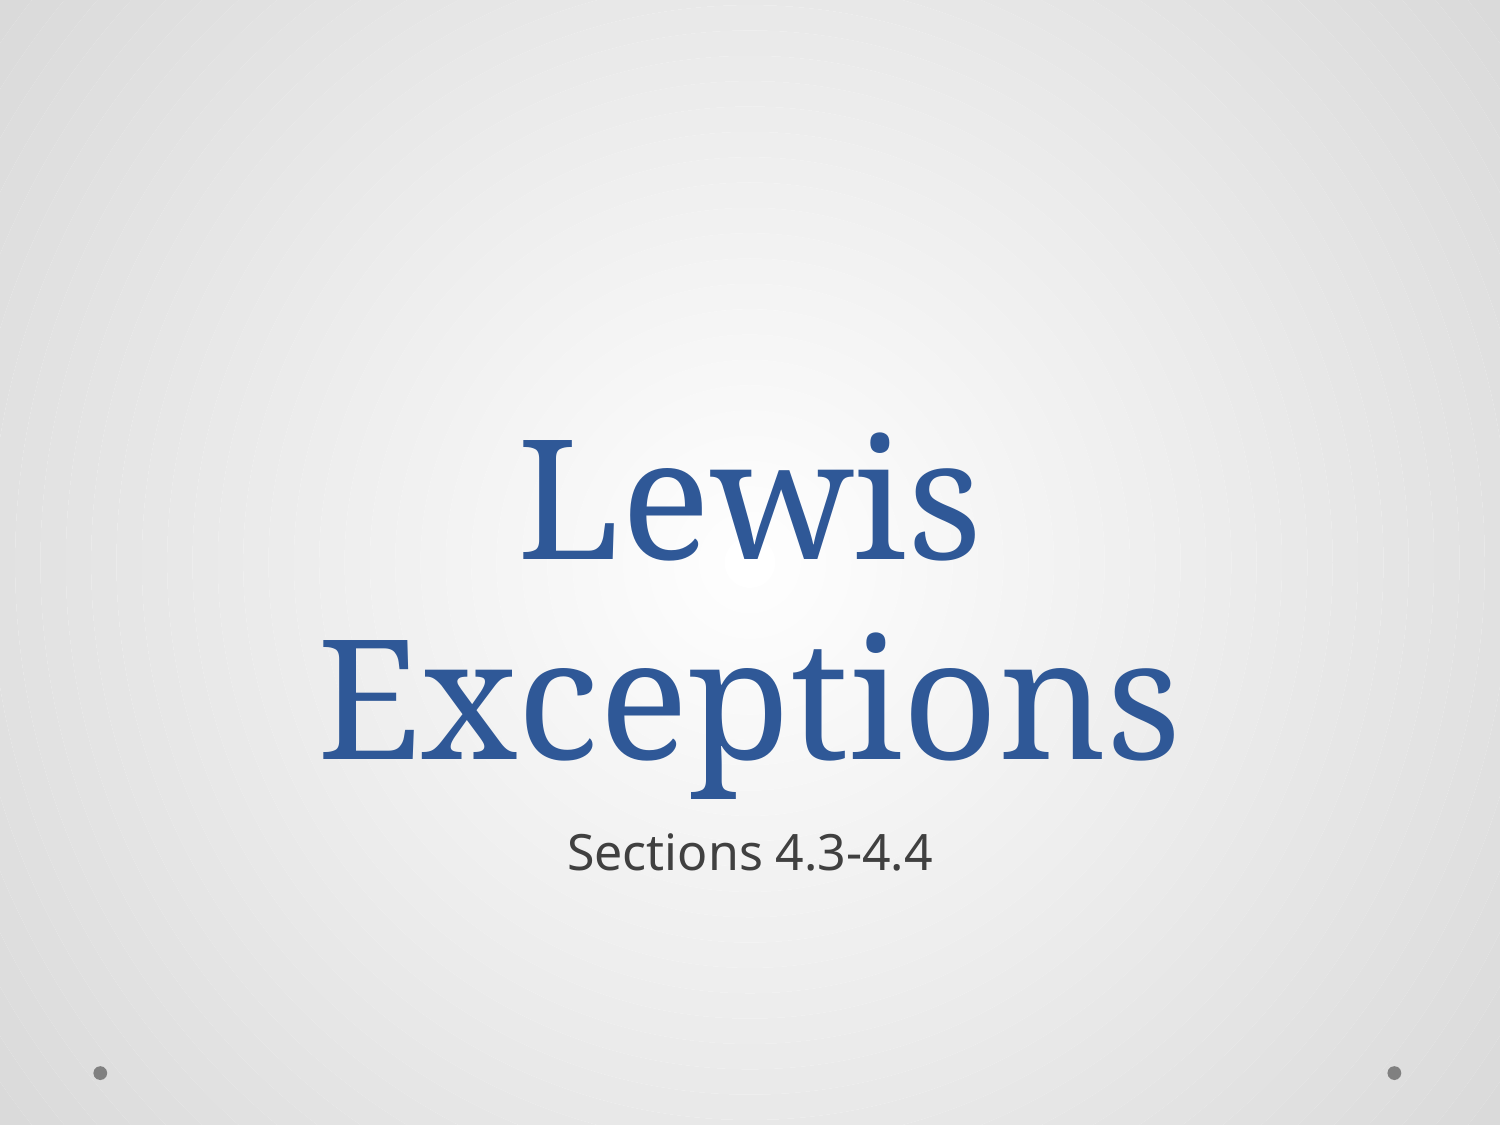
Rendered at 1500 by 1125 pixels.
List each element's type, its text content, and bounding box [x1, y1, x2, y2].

title Lewis Exceptions [112, 99, 1388, 800]
subtitle Sections 4.3-4.4 [225, 812, 1275, 1013]
